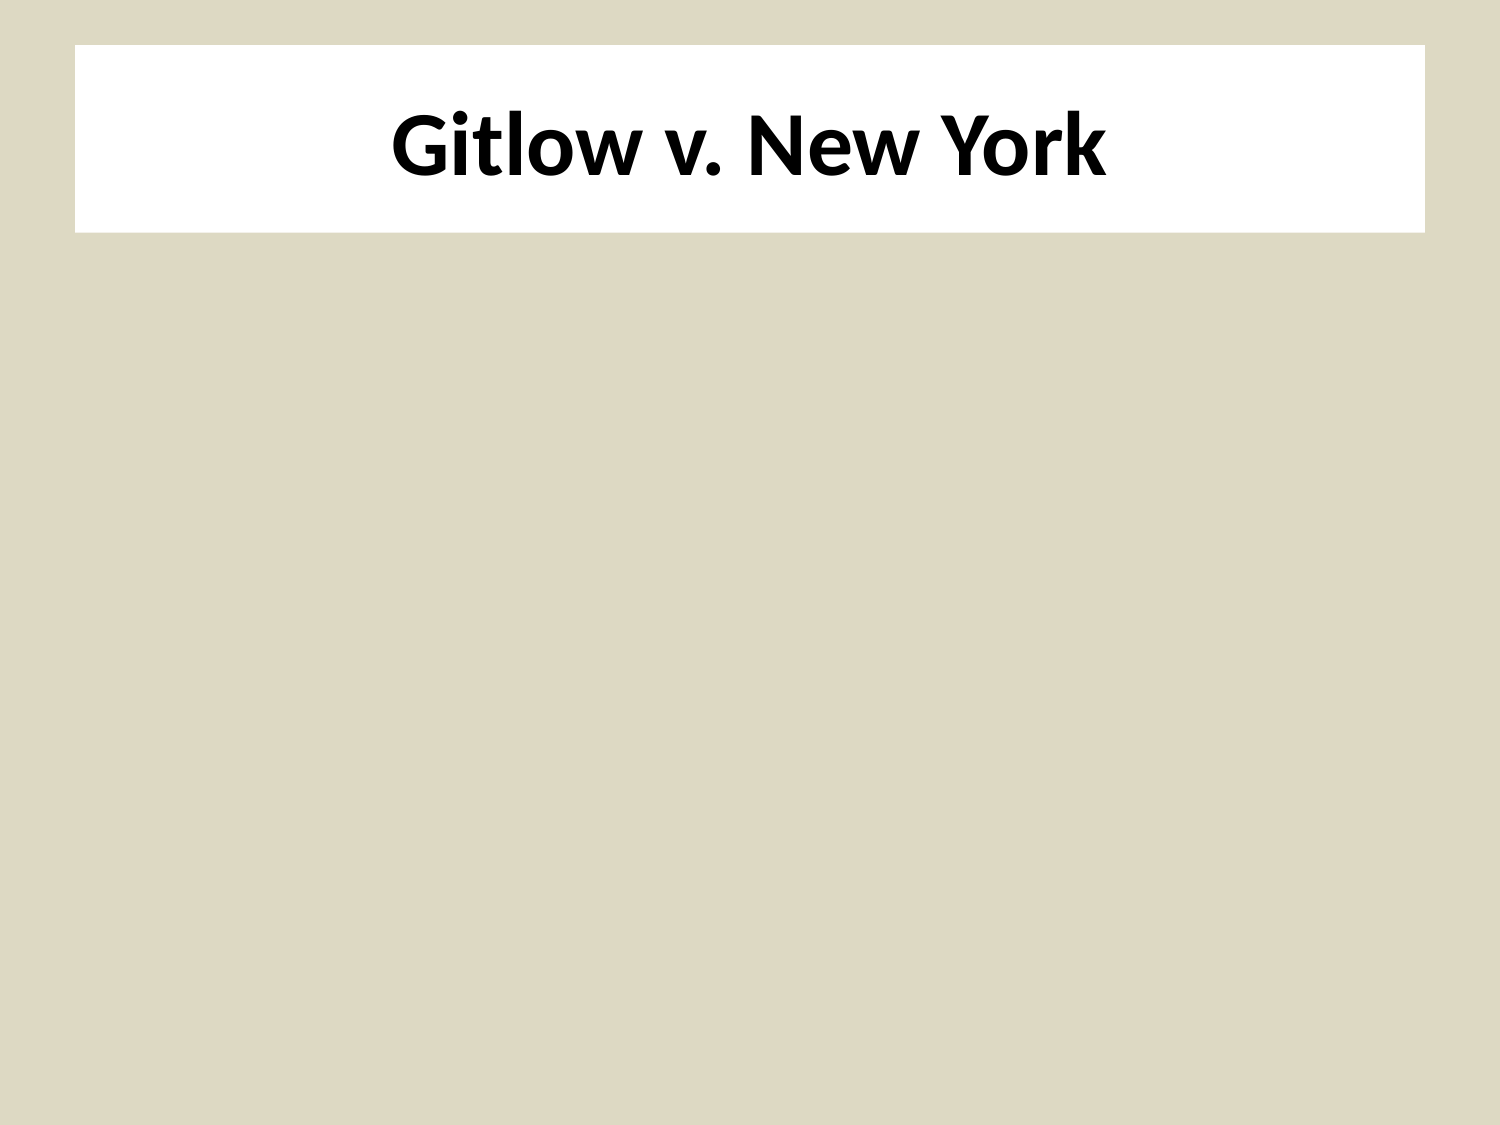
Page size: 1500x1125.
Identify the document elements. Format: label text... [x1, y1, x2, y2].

title Gitlow v. New York [75, 45, 1425, 233]
